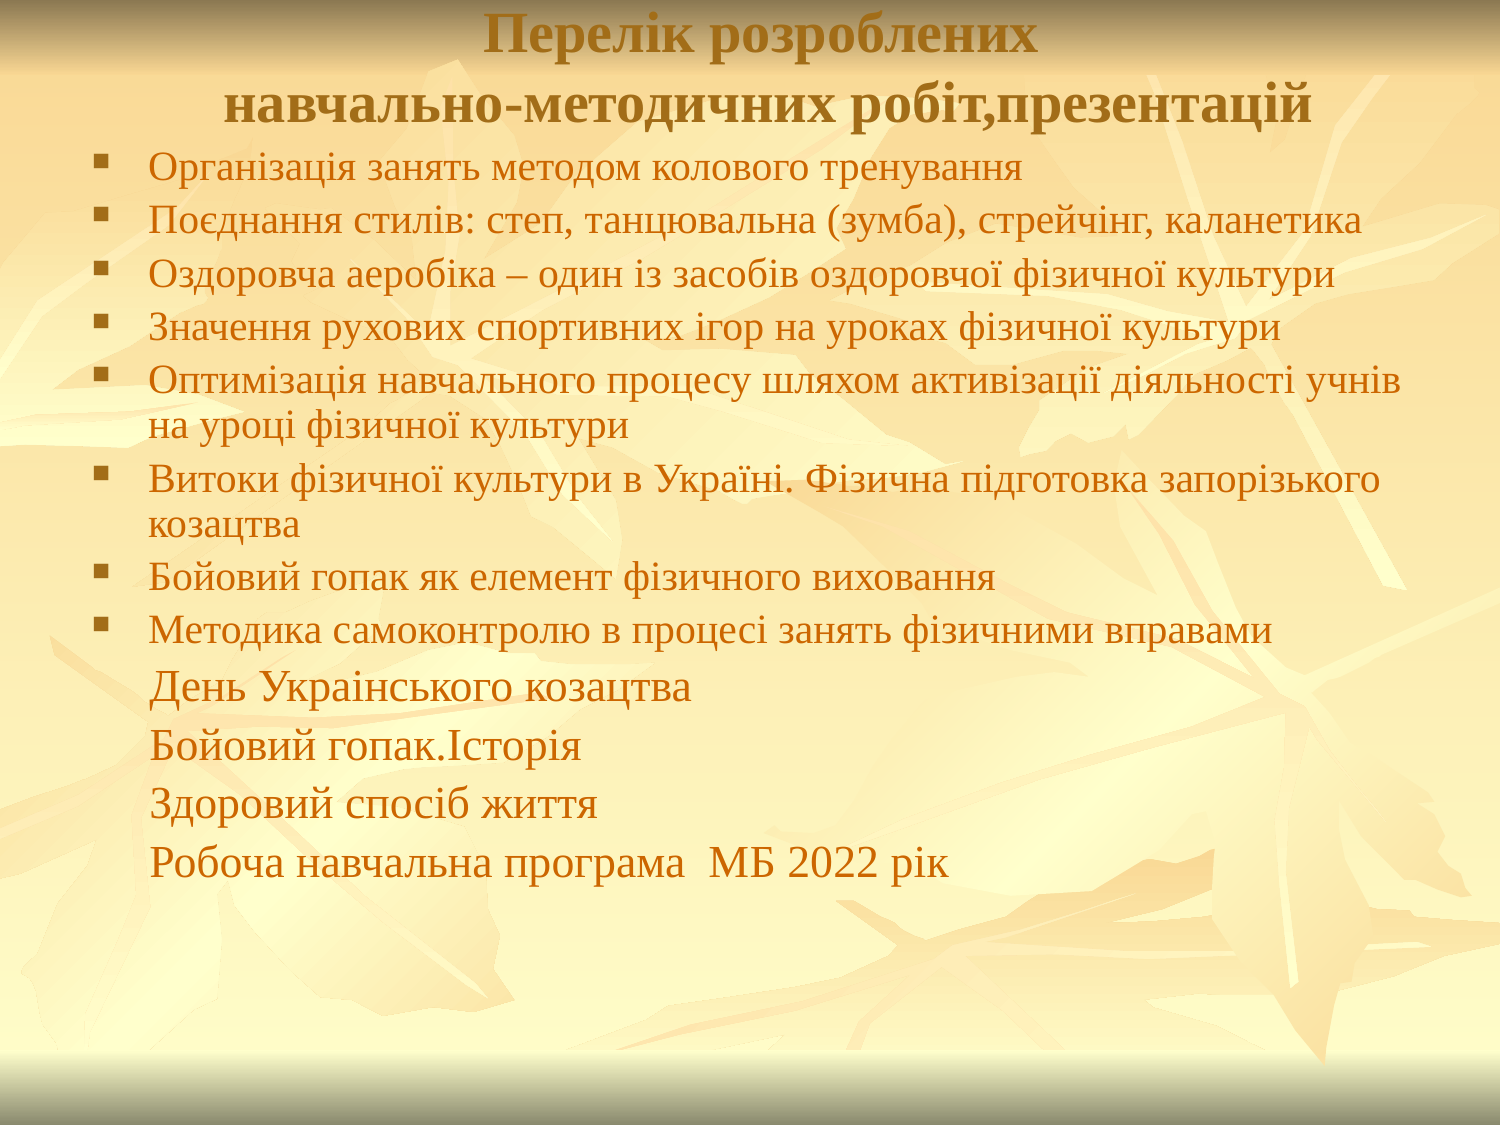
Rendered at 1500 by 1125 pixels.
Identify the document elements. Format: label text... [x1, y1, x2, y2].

title Перелік розроблених навчально-методичних робіт,презентацій [100, 0, 1437, 157]
list Організація занять методом колового тренування Поєднання стилів: степ, танцювальна (зумба), стрейчінг, каланетика Оздоровча аеробіка – один із засобів оздоровчої фізичної культури Значення рухових спортивних ігор на уроках фізичної культури Оптимізація навчального процесу шляхом активізації діяльності учнів на уроці фізичної культури Витоки фізичної культури в Україні. Фізична підготовка запорізького козацтва Бойовий гопак як елемент фізичного виховання Методика самоконтролю в процесі занять фізичними вправами День Украінського козацтва Бойовий гопак.Історія Здоровий спосіб життя Робоча навчальна програма МБ 2022 рік [76, 136, 1428, 881]
